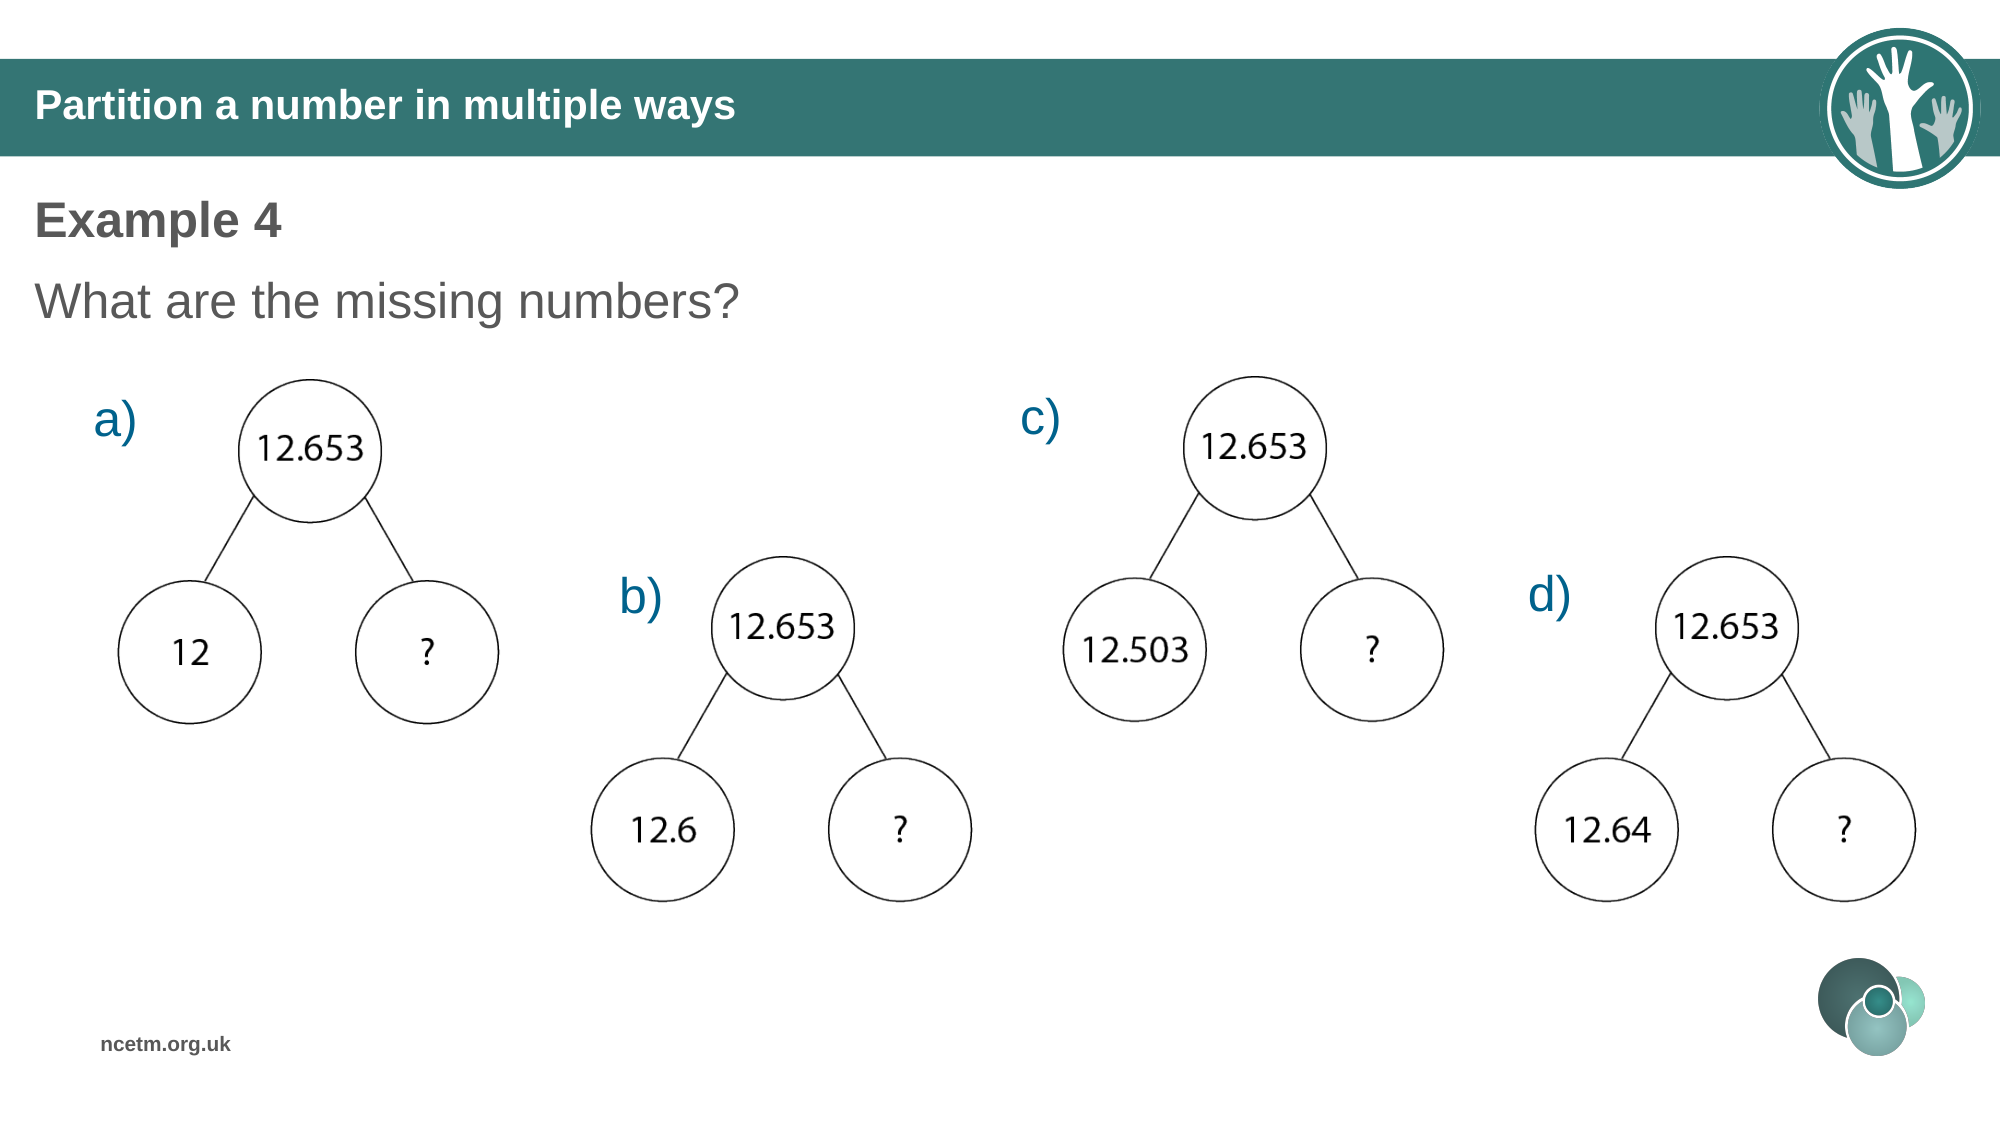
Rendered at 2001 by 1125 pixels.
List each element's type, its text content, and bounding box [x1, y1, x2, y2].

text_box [403, 556, 1160, 927]
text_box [0, 379, 687, 746]
picture [1818, 26, 1982, 190]
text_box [1347, 554, 2000, 927]
picture [1818, 958, 1925, 1056]
text_box Example 4 [19, 179, 1020, 255]
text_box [875, 376, 1632, 748]
text_box What are the missing numbers? [19, 260, 1020, 336]
text_box Partition a number in multiple ways [19, 71, 1868, 142]
